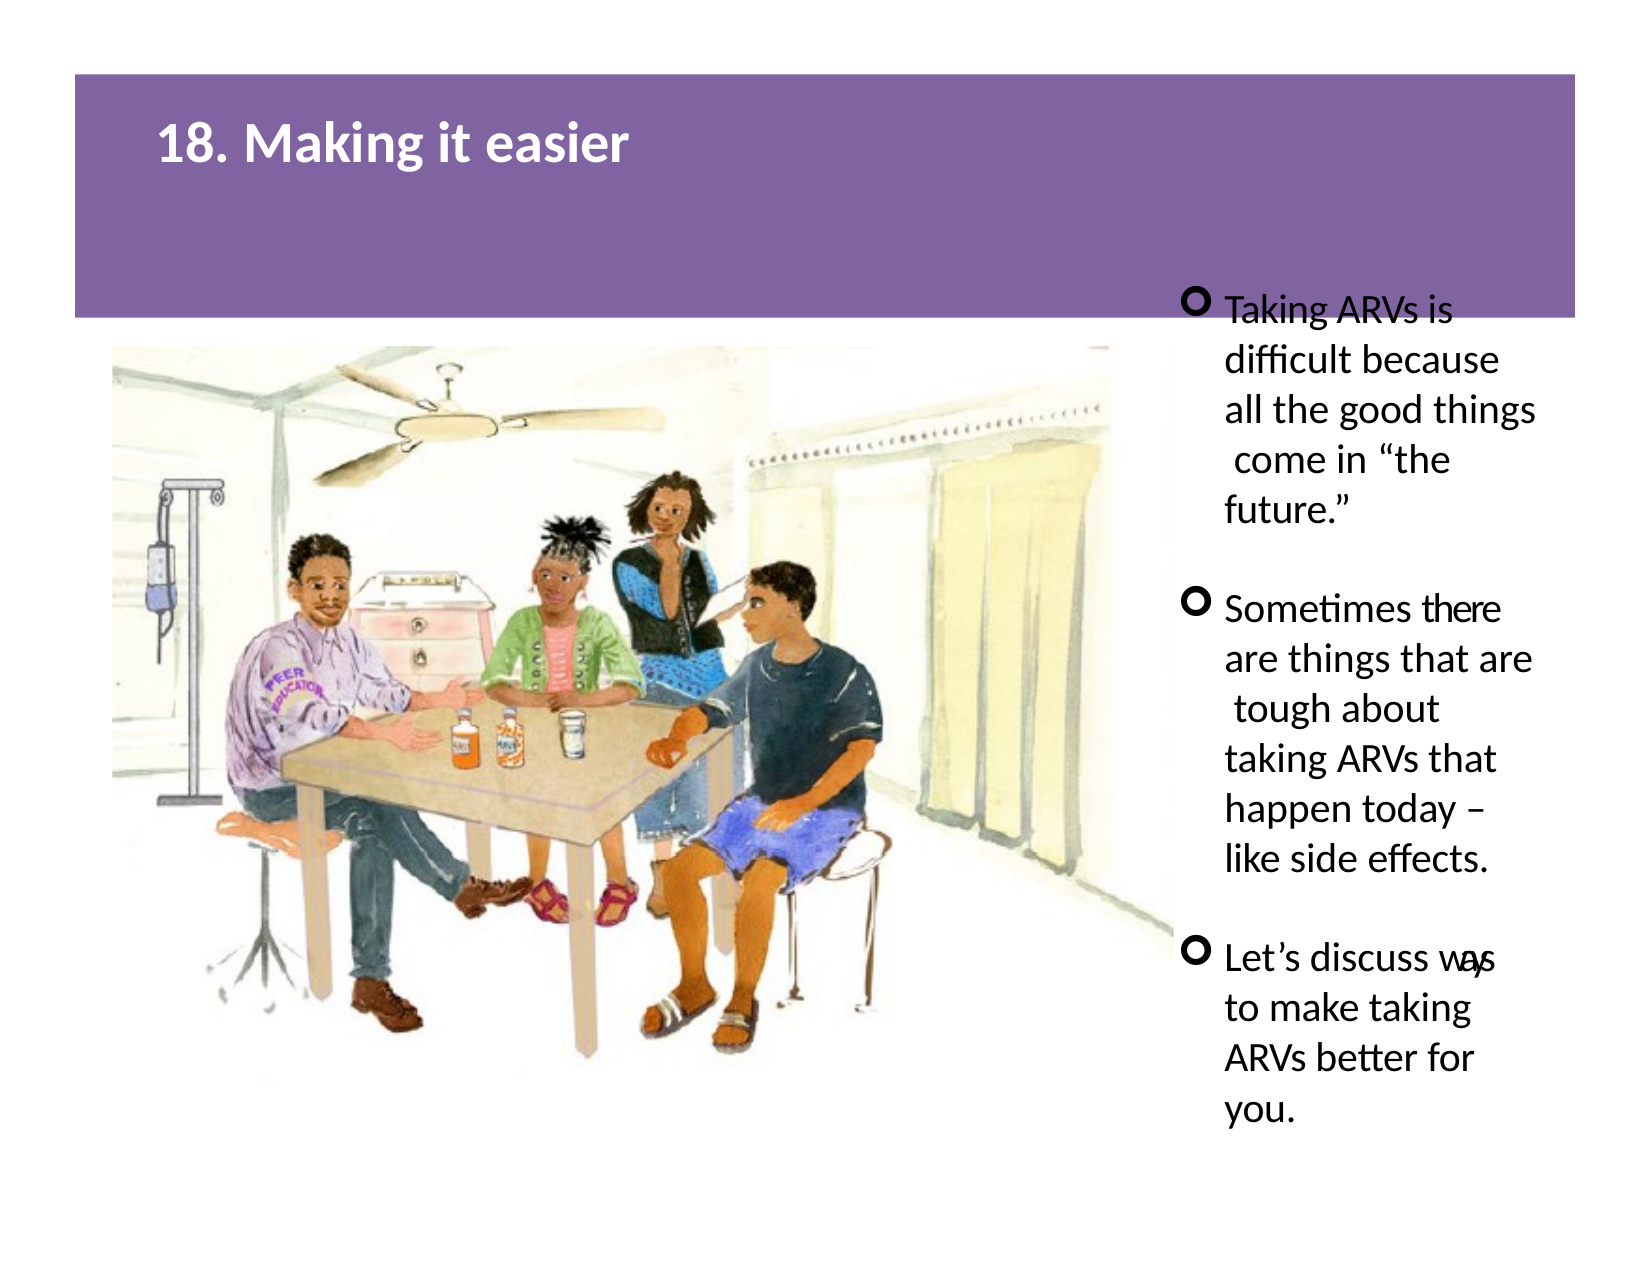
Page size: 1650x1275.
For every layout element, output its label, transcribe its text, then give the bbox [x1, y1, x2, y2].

title 18. Making it easier [75, 74, 1575, 318]
text_box [112, 346, 1174, 1091]
text_box Taking ARVs is difficult because all the good things come in “the future.” Sometimes there are things that are tough about taking ARVs that happen today – like side effects. Let’s discuss ways to make taking ARVs better for you. [1175, 279, 1539, 1131]
